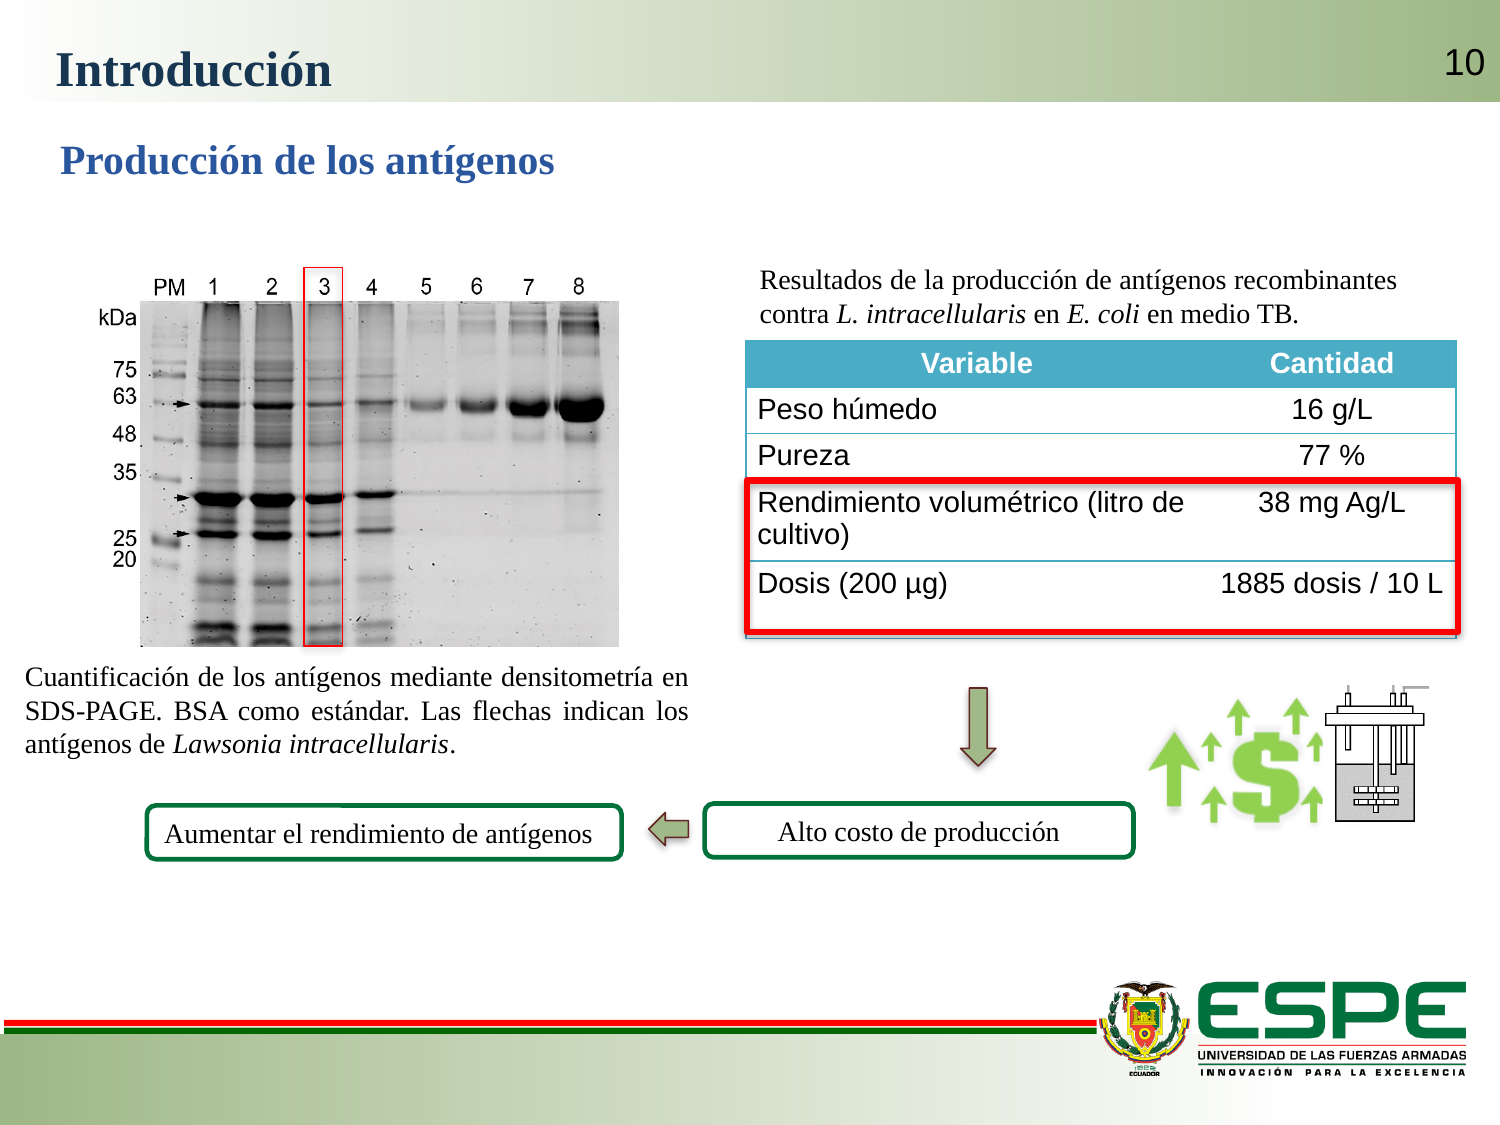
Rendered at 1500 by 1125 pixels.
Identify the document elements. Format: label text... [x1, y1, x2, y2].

table_cell 16 g/L [1208, 388, 1455, 433]
table_header Cantidad [1208, 342, 1455, 387]
text_box [959, 687, 997, 767]
text_box Resultados de la producción de antígenos recombinantes contra L. intracellularis en E. coli en medio TB. [744, 254, 1414, 337]
picture [1099, 981, 1466, 1076]
table_cell Pureza [747, 434, 1208, 478]
text_box Cuantificación de los antígenos mediante densitometría en SDS-PAGE. BSA como estándar. Las flechas indican los antígenos de Lawsonia intracellularis. [10, 651, 705, 767]
picture [1133, 685, 1430, 837]
text_box [746, 480, 1459, 632]
text_box Aumentar el rendimiento de antígenos [146, 805, 622, 860]
picture [92, 267, 622, 649]
text_box 10 [1429, 30, 1500, 91]
table_cell 77 % [1208, 434, 1455, 478]
text_box Introducción [0, 29, 701, 104]
table_header Variable [747, 342, 1208, 387]
text_box [648, 811, 690, 847]
text_box Alto costo de producción [704, 803, 1134, 858]
title Producción de los antígenos [45, 125, 916, 224]
table_cell Peso húmedo [747, 388, 1208, 433]
